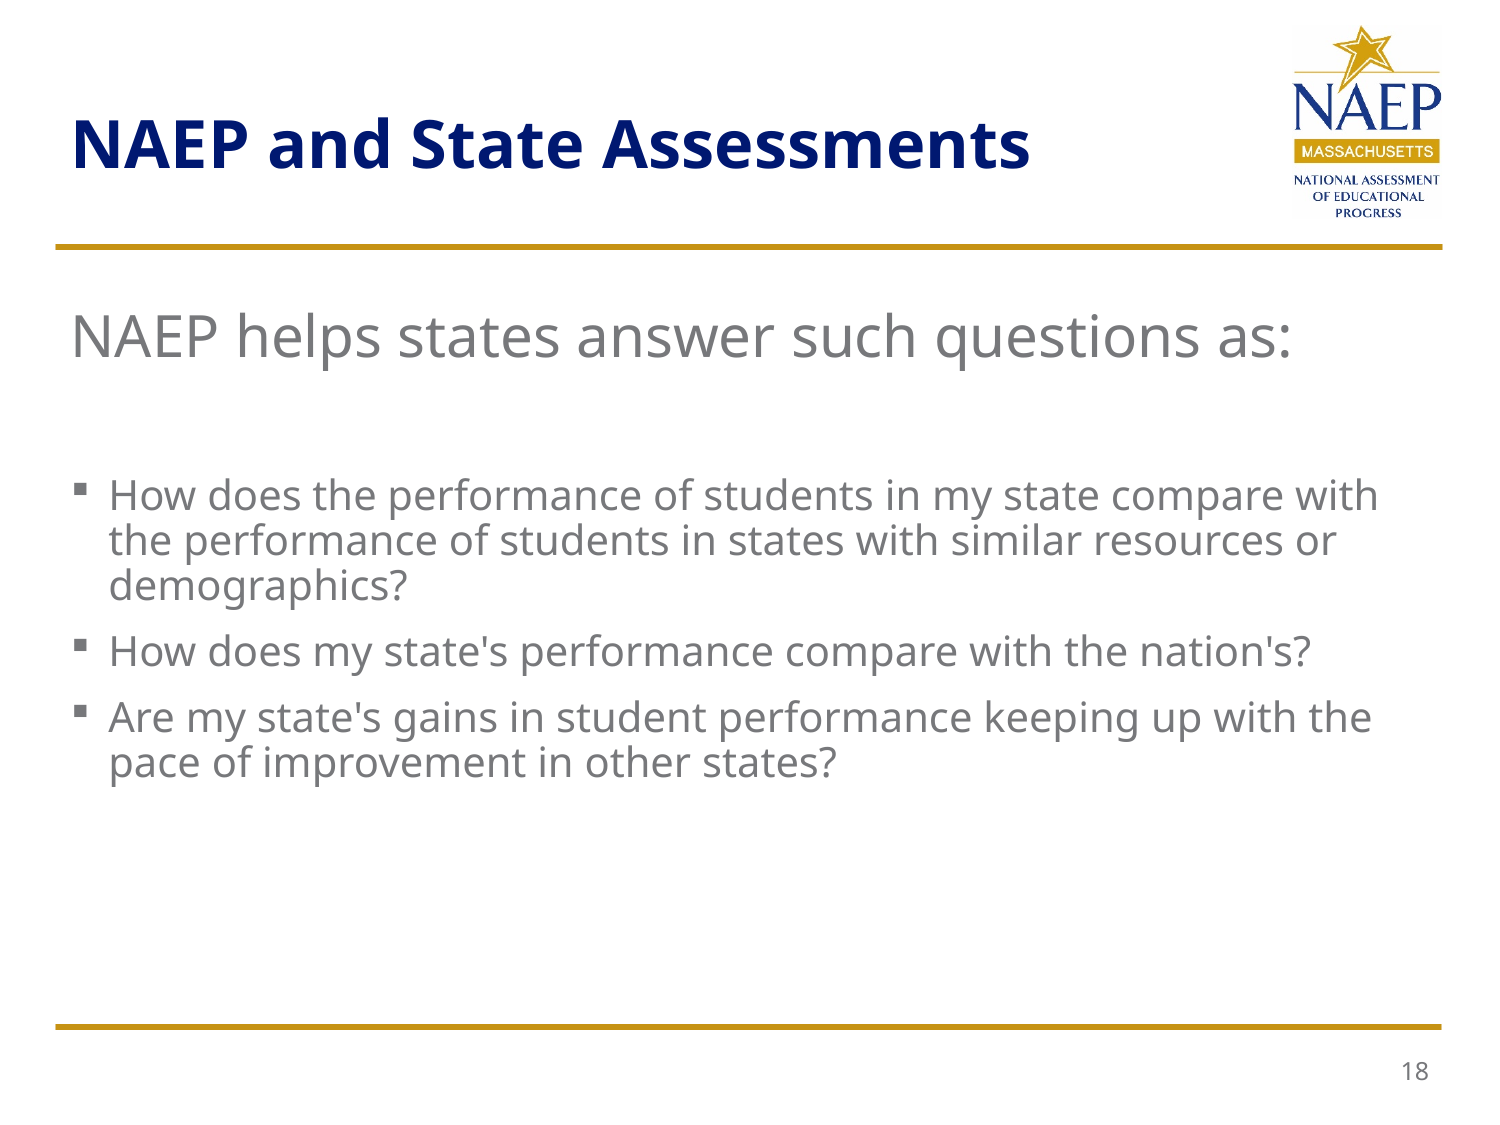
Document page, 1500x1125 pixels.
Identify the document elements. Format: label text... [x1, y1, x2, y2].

list NAEP helps states answer such questions as: How does the performance of students in my state compare with the performance of students in states with similar resources or demographics? How does my state's performance compare with the nation's? Are my state's gains in student performance keeping up with the pace of improvement in other states? [55, 299, 1445, 1014]
slide_number 18 [1106, 1042, 1445, 1103]
picture [1292, 25, 1442, 219]
picture [55, 244, 1445, 250]
picture [55, 1024, 1444, 1030]
title NAEP and State Assessments [55, 59, 1258, 234]
